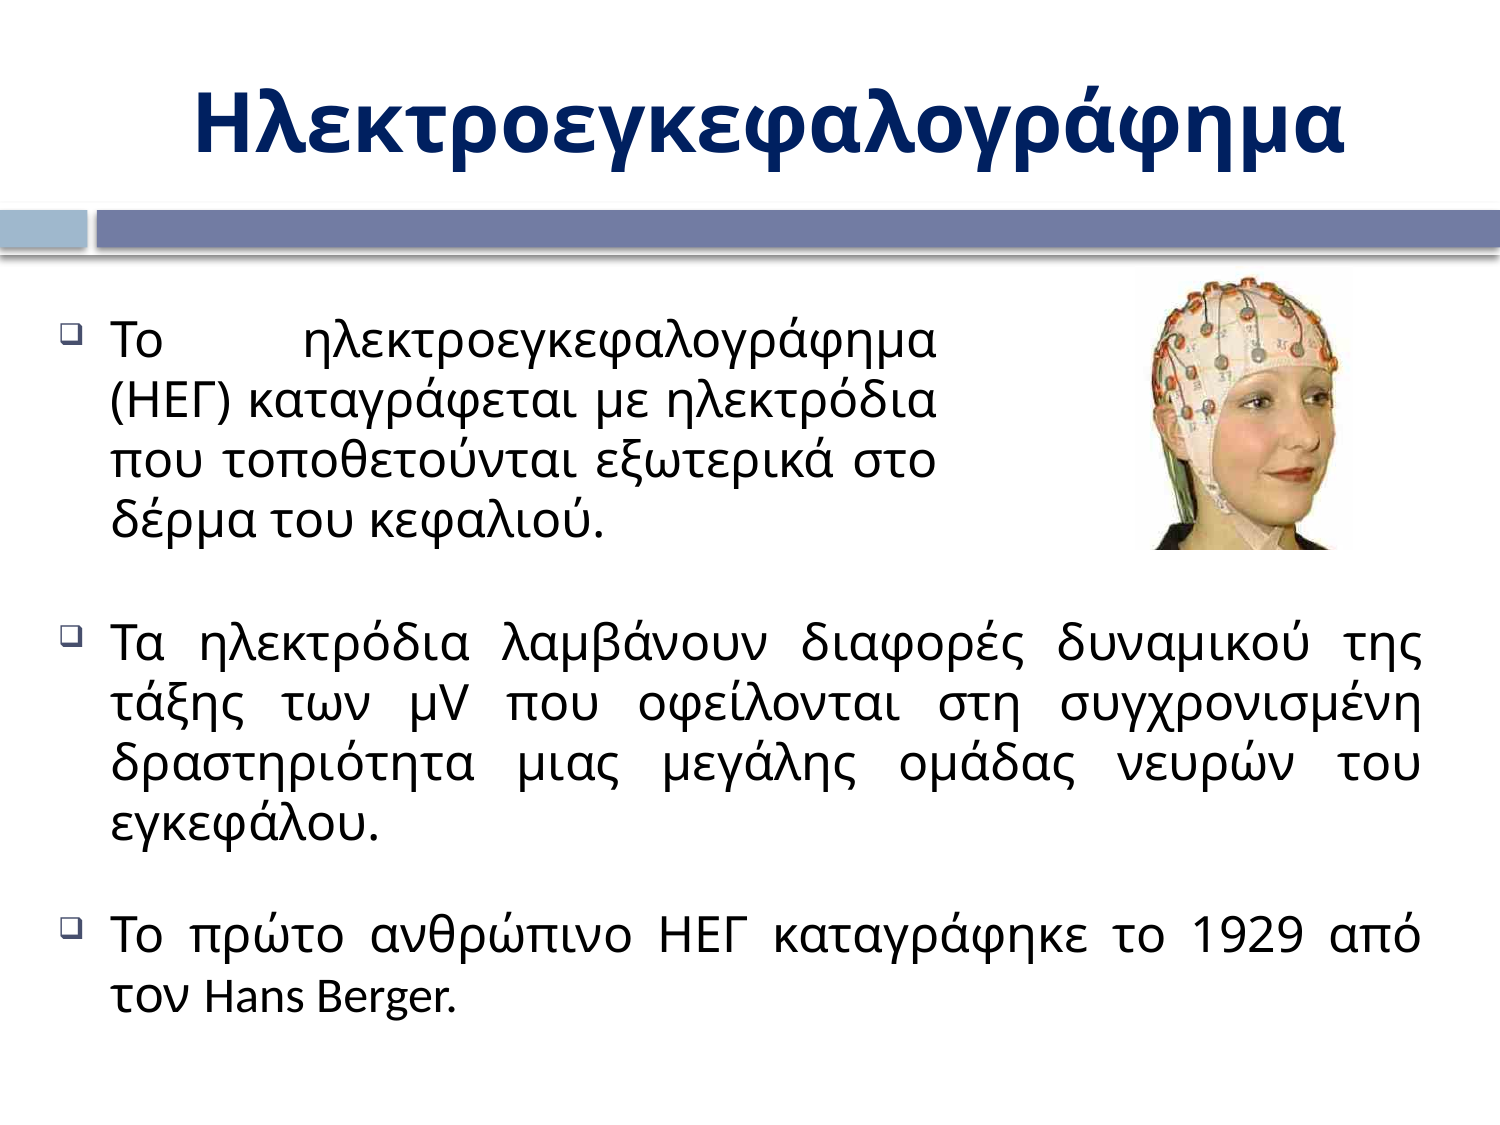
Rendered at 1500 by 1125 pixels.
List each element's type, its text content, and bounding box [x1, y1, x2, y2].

picture [1135, 266, 1353, 550]
text_box Τα ηλεκτρόδια λαμβάνουν διαφορές δυναμικού της τάξης των μV που οφείλονται στη συγχρονισμένη δραστηριότητα μιας μεγάλης ομάδας νευρών του εγκεφάλου. Το πρώτο ανθρώπινο ΗΕΓ καταγράφηκε το 1929 από τον Hans Berger. [43, 603, 1438, 1038]
title Ηλεκτροεγκεφαλογράφημα [100, 37, 1438, 200]
list Το ηλεκτροεγκεφαλογράφημα (ΗΕΓ) καταγράφεται με ηλεκτρόδια που τοποθετούνται εξωτερικά στο δέρμα του κεφαλιού. [43, 300, 953, 603]
